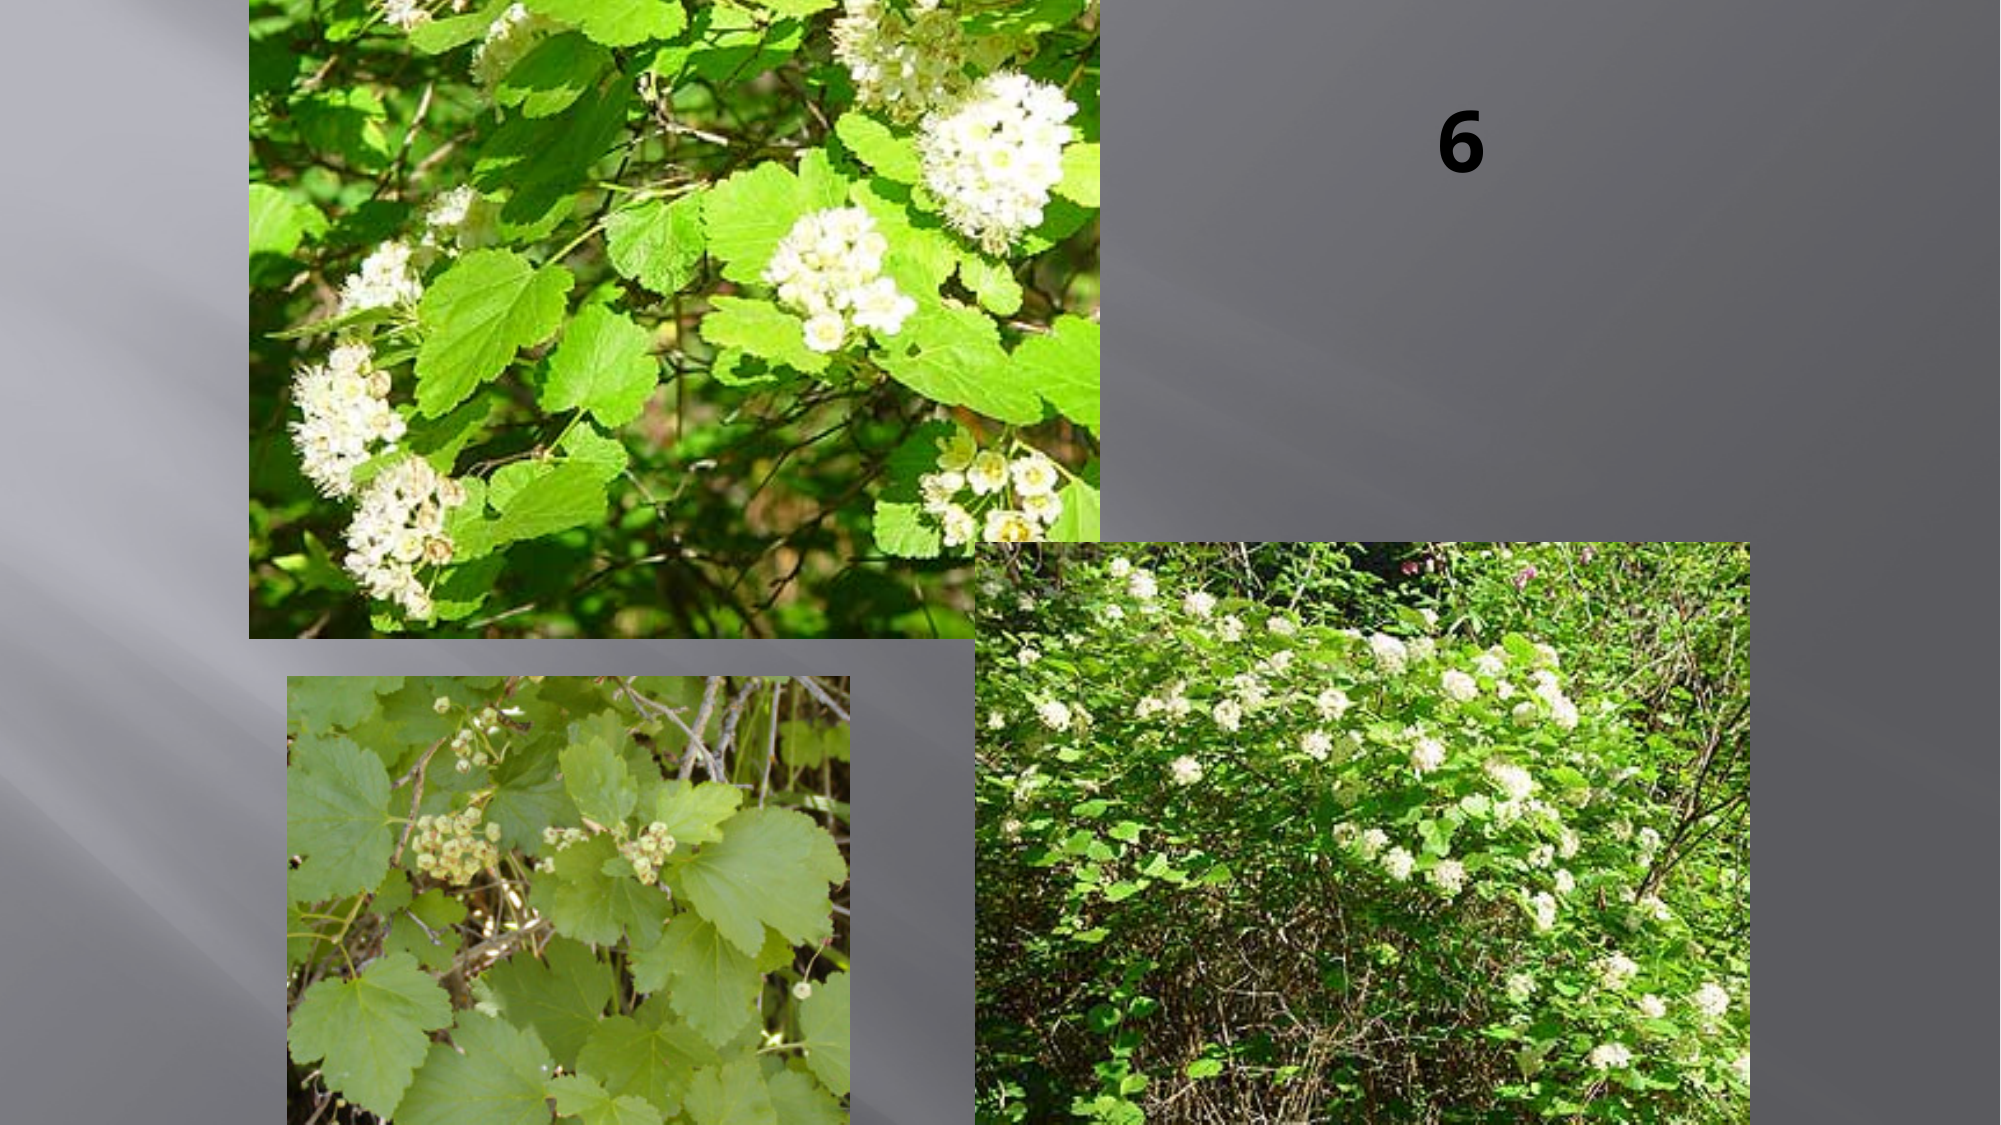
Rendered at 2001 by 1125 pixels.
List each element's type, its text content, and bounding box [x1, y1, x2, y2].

picture [249, 0, 1751, 1125]
picture [287, 676, 851, 1125]
title 6 [1250, 45, 1675, 233]
